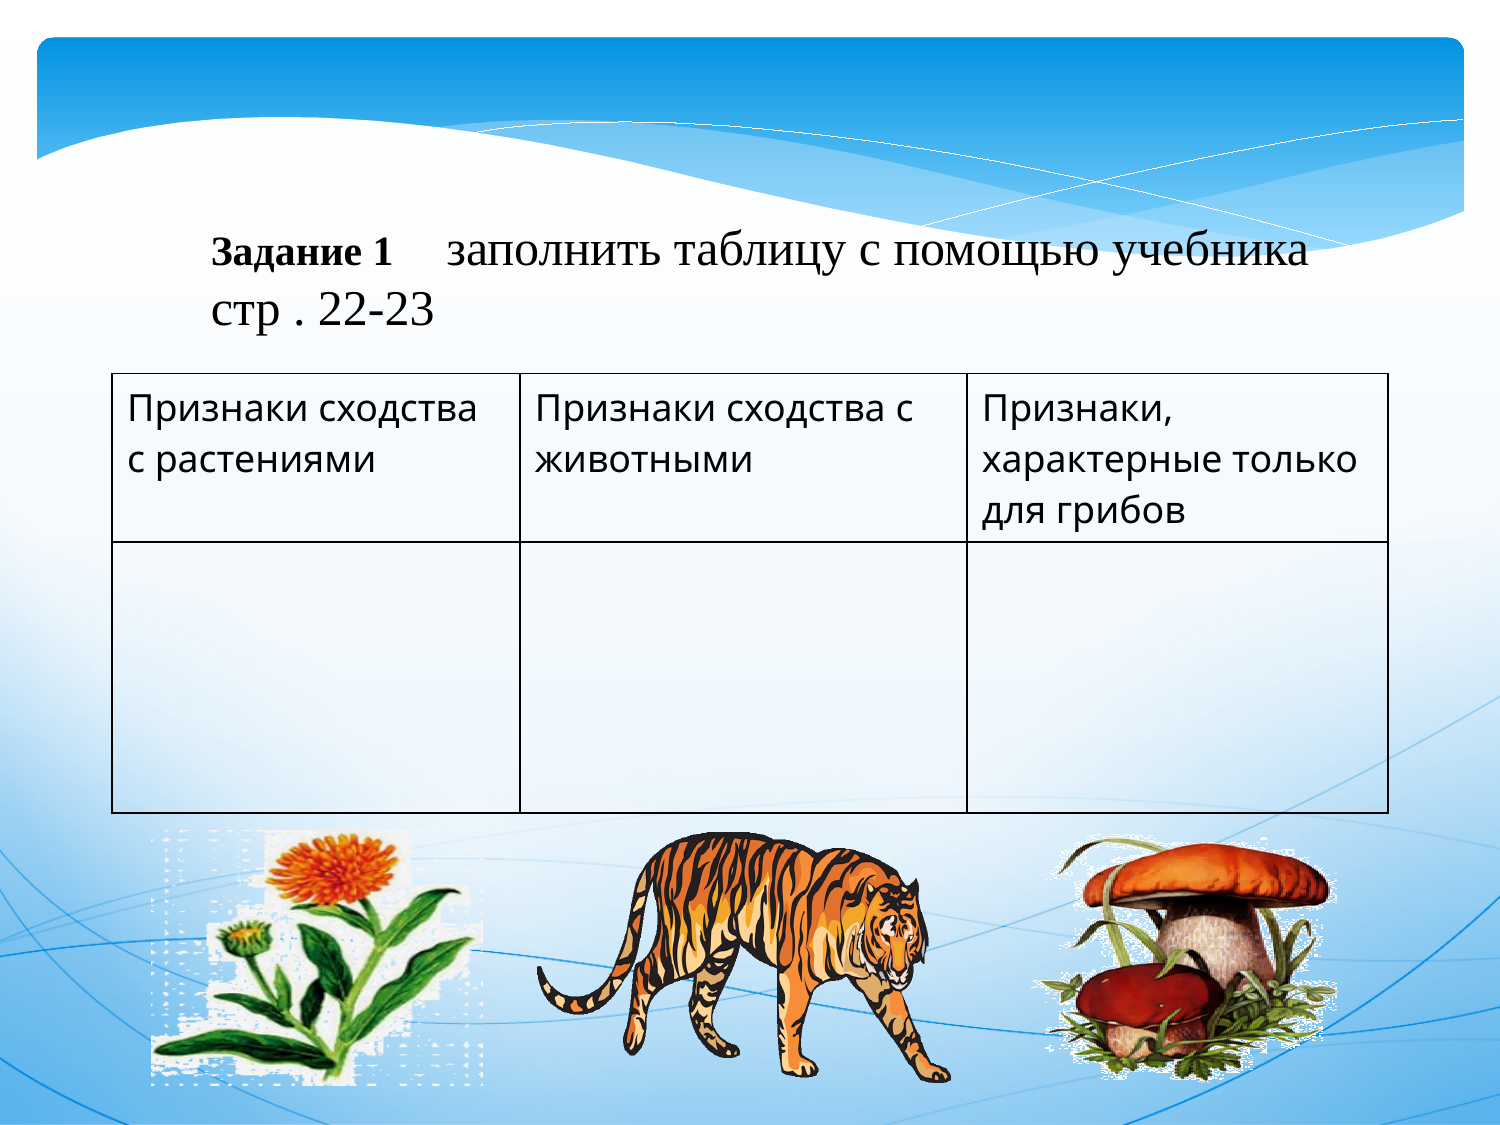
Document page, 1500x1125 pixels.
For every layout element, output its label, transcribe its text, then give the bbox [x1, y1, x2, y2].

picture [1018, 833, 1365, 1083]
table_cell [113, 543, 519, 812]
text_box Задание 1 заполнить таблицу с помощью учебника стр . 22-23 [196, 208, 1341, 388]
picture [151, 830, 483, 1086]
table_header Признаки, характерные только для грибов [968, 374, 1387, 541]
table_cell [521, 543, 966, 812]
table_header Признаки сходства с животными [521, 388, 966, 541]
table_header Признаки сходства с растениями [113, 374, 519, 541]
picture [537, 832, 952, 1083]
table_cell [968, 543, 1387, 812]
